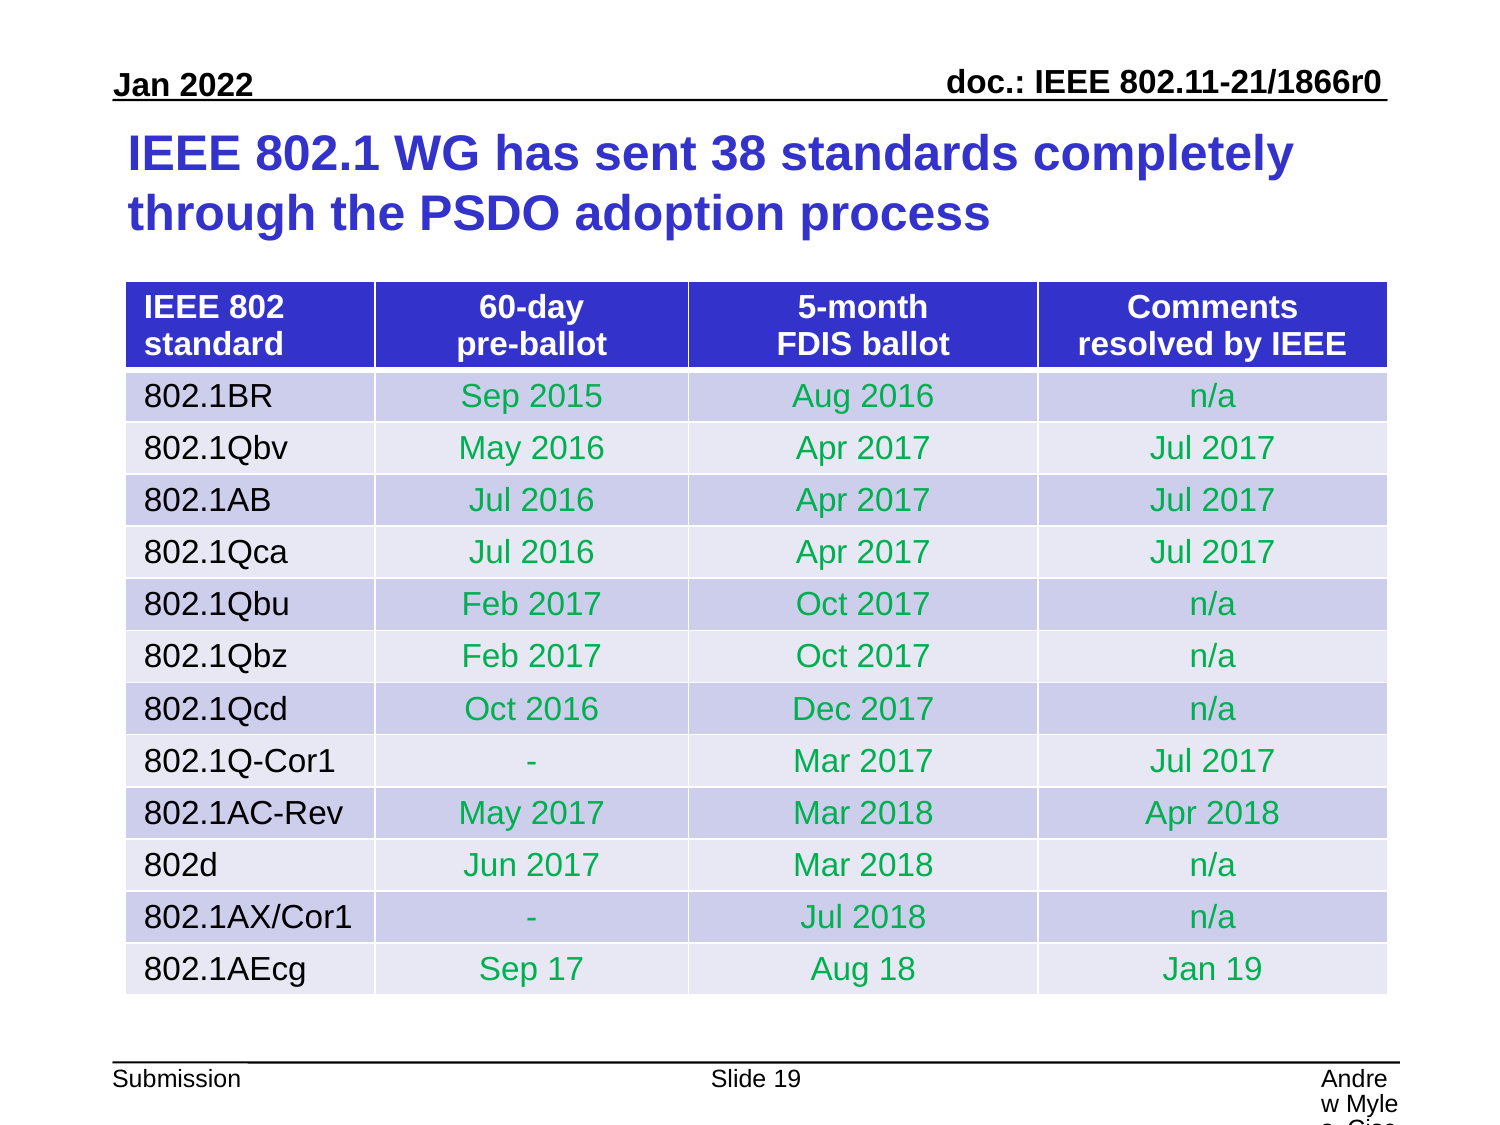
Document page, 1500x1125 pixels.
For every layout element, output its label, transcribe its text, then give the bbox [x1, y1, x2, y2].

table_cell Jun 2017 [376, 840, 688, 890]
table_cell Mar 2018 [689, 840, 1037, 890]
table_cell Jan 19 [1039, 944, 1387, 994]
table_cell 802d [126, 840, 374, 890]
table_cell Apr 2018 [1039, 788, 1387, 838]
table_cell n/a [1039, 683, 1387, 734]
table_cell Jul 2017 [1039, 423, 1387, 473]
table_cell Feb 2017 [376, 579, 688, 630]
table_header 60-day pre-ballot [376, 282, 688, 367]
table_cell Feb 2017 [376, 631, 688, 682]
table_cell 802.1Qbz [126, 631, 374, 682]
table_cell - [376, 735, 688, 786]
table_cell n/a [1039, 579, 1387, 630]
table_cell Sep 17 [376, 944, 688, 994]
table_cell n/a [1039, 840, 1387, 890]
table_cell Mar 2017 [689, 735, 1037, 786]
table_cell 802.1Qbu [126, 579, 374, 630]
table_cell - [376, 892, 688, 942]
table_cell n/a [1039, 631, 1387, 682]
table_cell Jul 2017 [1039, 527, 1387, 577]
table_cell n/a [1039, 373, 1387, 421]
table_cell Oct 2016 [376, 683, 688, 734]
table_cell Dec 2017 [689, 683, 1037, 734]
table_cell Jul 2016 [376, 527, 688, 577]
table_cell 802.1AX/Cor1 [126, 892, 374, 942]
slide_number Slide 19 [709, 1061, 803, 1093]
table_cell Jul 2016 [376, 475, 688, 525]
table_cell Apr 2017 [689, 475, 1037, 525]
table_cell 802.1Qbv [126, 423, 374, 473]
table_cell 802.1Qca [126, 527, 374, 577]
table_cell Aug 18 [689, 944, 1037, 994]
table_cell 802.1Qcd [126, 683, 374, 734]
table_cell May 2016 [376, 423, 688, 473]
table_cell Apr 2017 [689, 527, 1037, 577]
table_cell Apr 2017 [689, 423, 1037, 473]
table_cell 802.1AEcg [126, 944, 374, 994]
table_cell 802.1AB [126, 475, 374, 525]
table_cell Jul 2017 [1039, 475, 1387, 525]
table_cell 802.1BR [126, 373, 374, 421]
table_cell 802.1Q-Cor1 [126, 735, 374, 786]
table_cell Jul 2018 [689, 892, 1037, 942]
table_cell 802.1AC-Rev [126, 788, 374, 838]
table_cell Mar 2018 [689, 788, 1037, 838]
footer Andrew Myles, Cisco [1320, 1061, 1402, 1093]
table_cell Oct 2017 [689, 579, 1037, 630]
table_cell Aug 2016 [689, 373, 1037, 421]
title IEEE 802.1 WG has sent 38 standards completely through the PSDO adoption process [112, 112, 1388, 288]
table_cell May 2017 [376, 788, 688, 838]
table_cell Oct 2017 [689, 631, 1037, 682]
table_cell n/a [1039, 892, 1387, 942]
table_header Comments resolved by IEEE [1039, 282, 1387, 367]
table_cell Jul 2017 [1039, 735, 1387, 786]
table_header IEEE 802 standard [126, 282, 374, 367]
table_header 5-month FDIS ballot [689, 282, 1037, 367]
table_cell Sep 2015 [376, 373, 688, 421]
